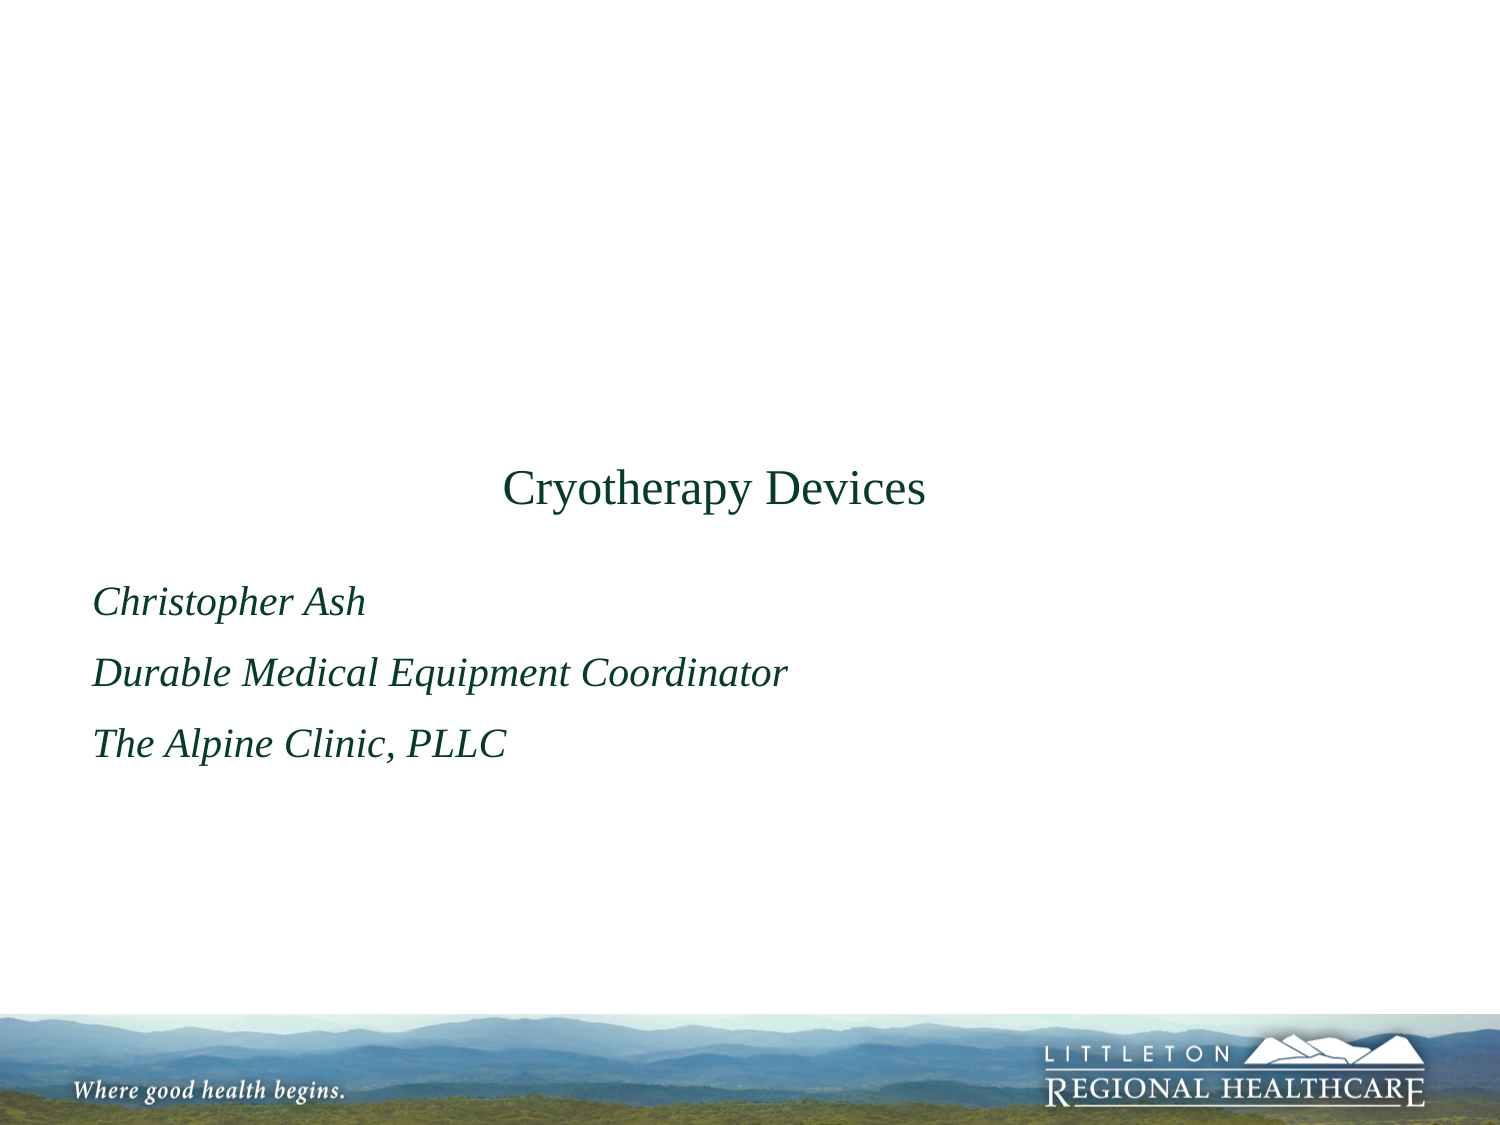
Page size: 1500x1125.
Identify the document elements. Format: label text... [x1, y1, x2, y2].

title Cryotherapy Devices [77, 433, 1353, 536]
subtitle Christopher Ash Durable Medical Equipment Coordinator The Alpine Clinic, PLLC [77, 566, 1128, 855]
picture [0, 1014, 1500, 1125]
